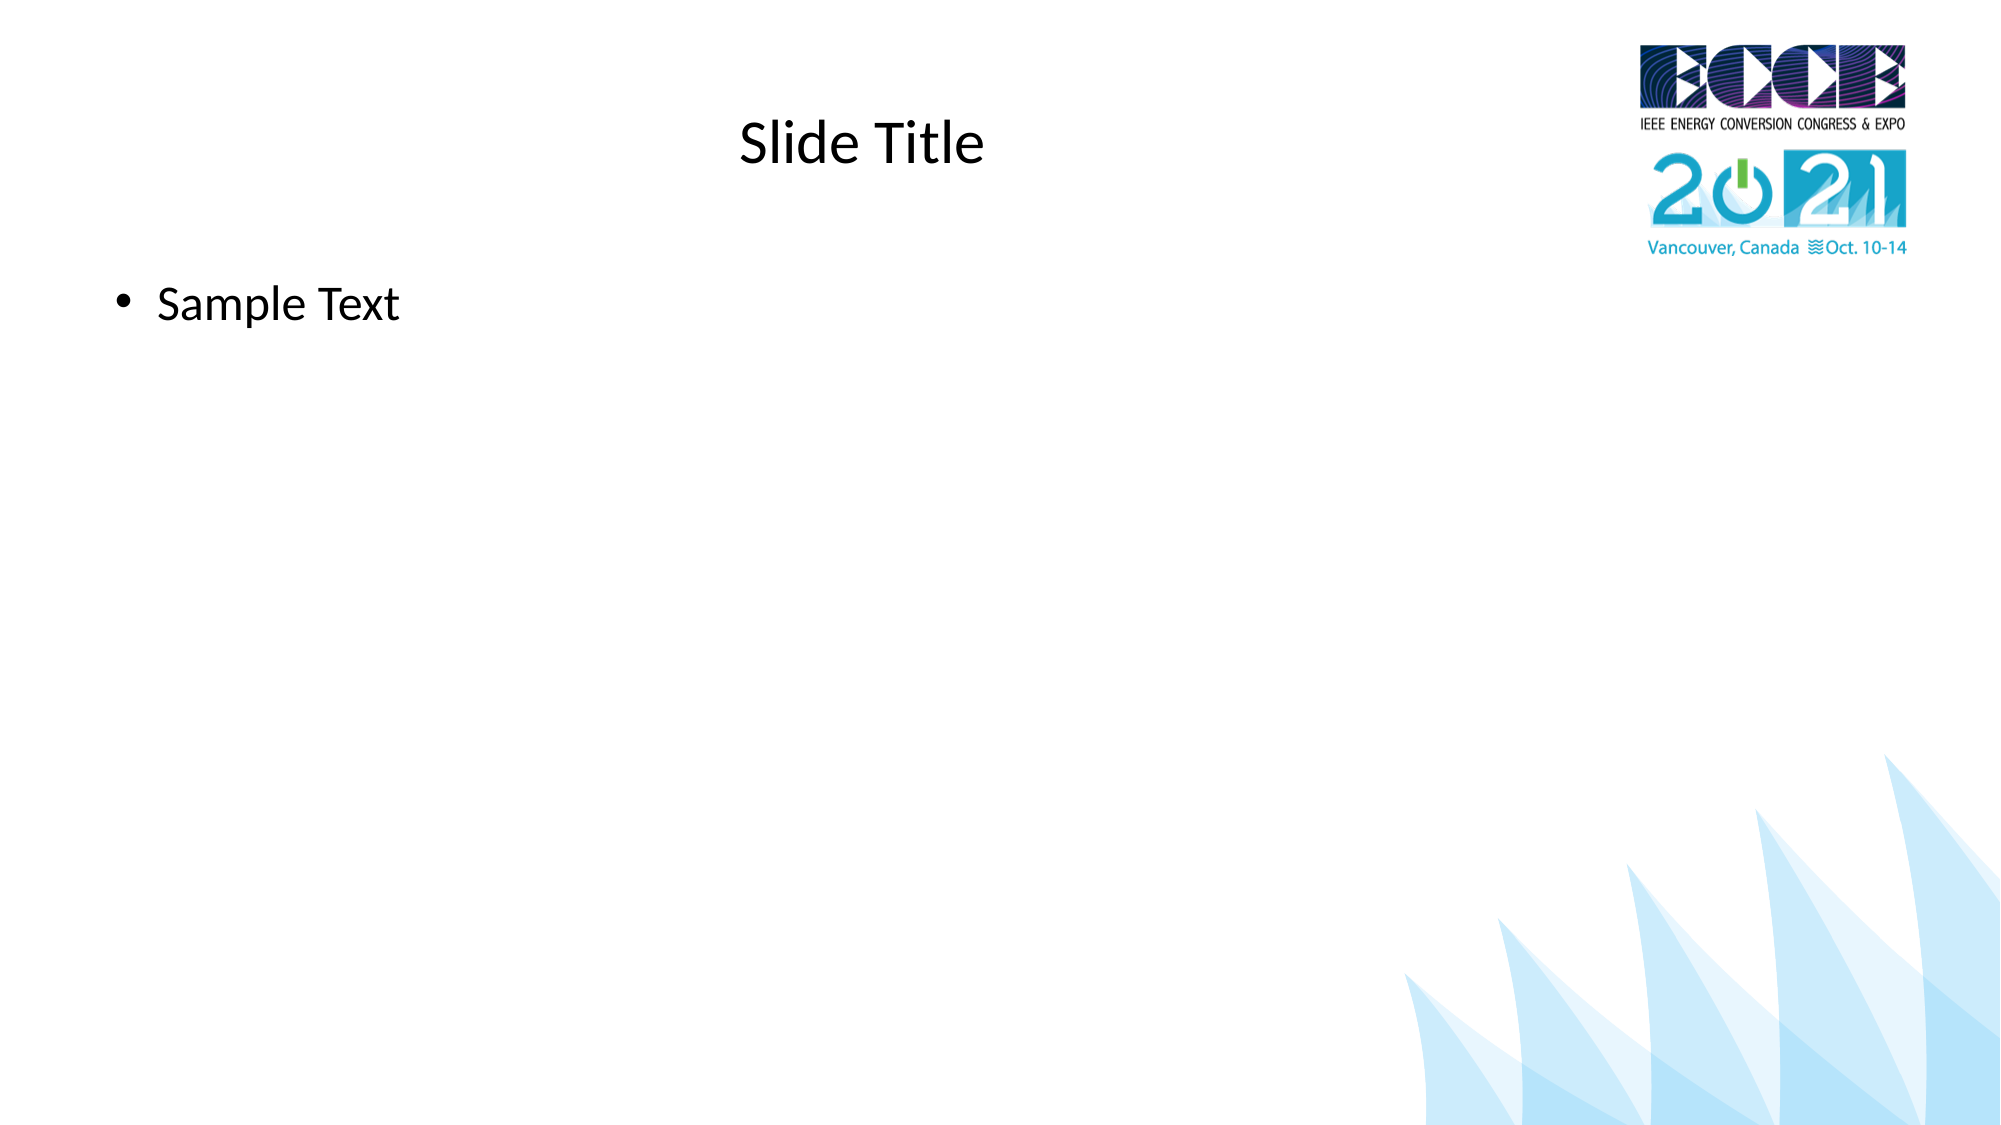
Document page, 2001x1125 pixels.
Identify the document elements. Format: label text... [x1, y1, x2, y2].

title Slide Title [99, 45, 1625, 233]
picture [1387, 725, 2000, 1125]
list Sample Text [99, 262, 1900, 1005]
picture [1639, 44, 1911, 256]
